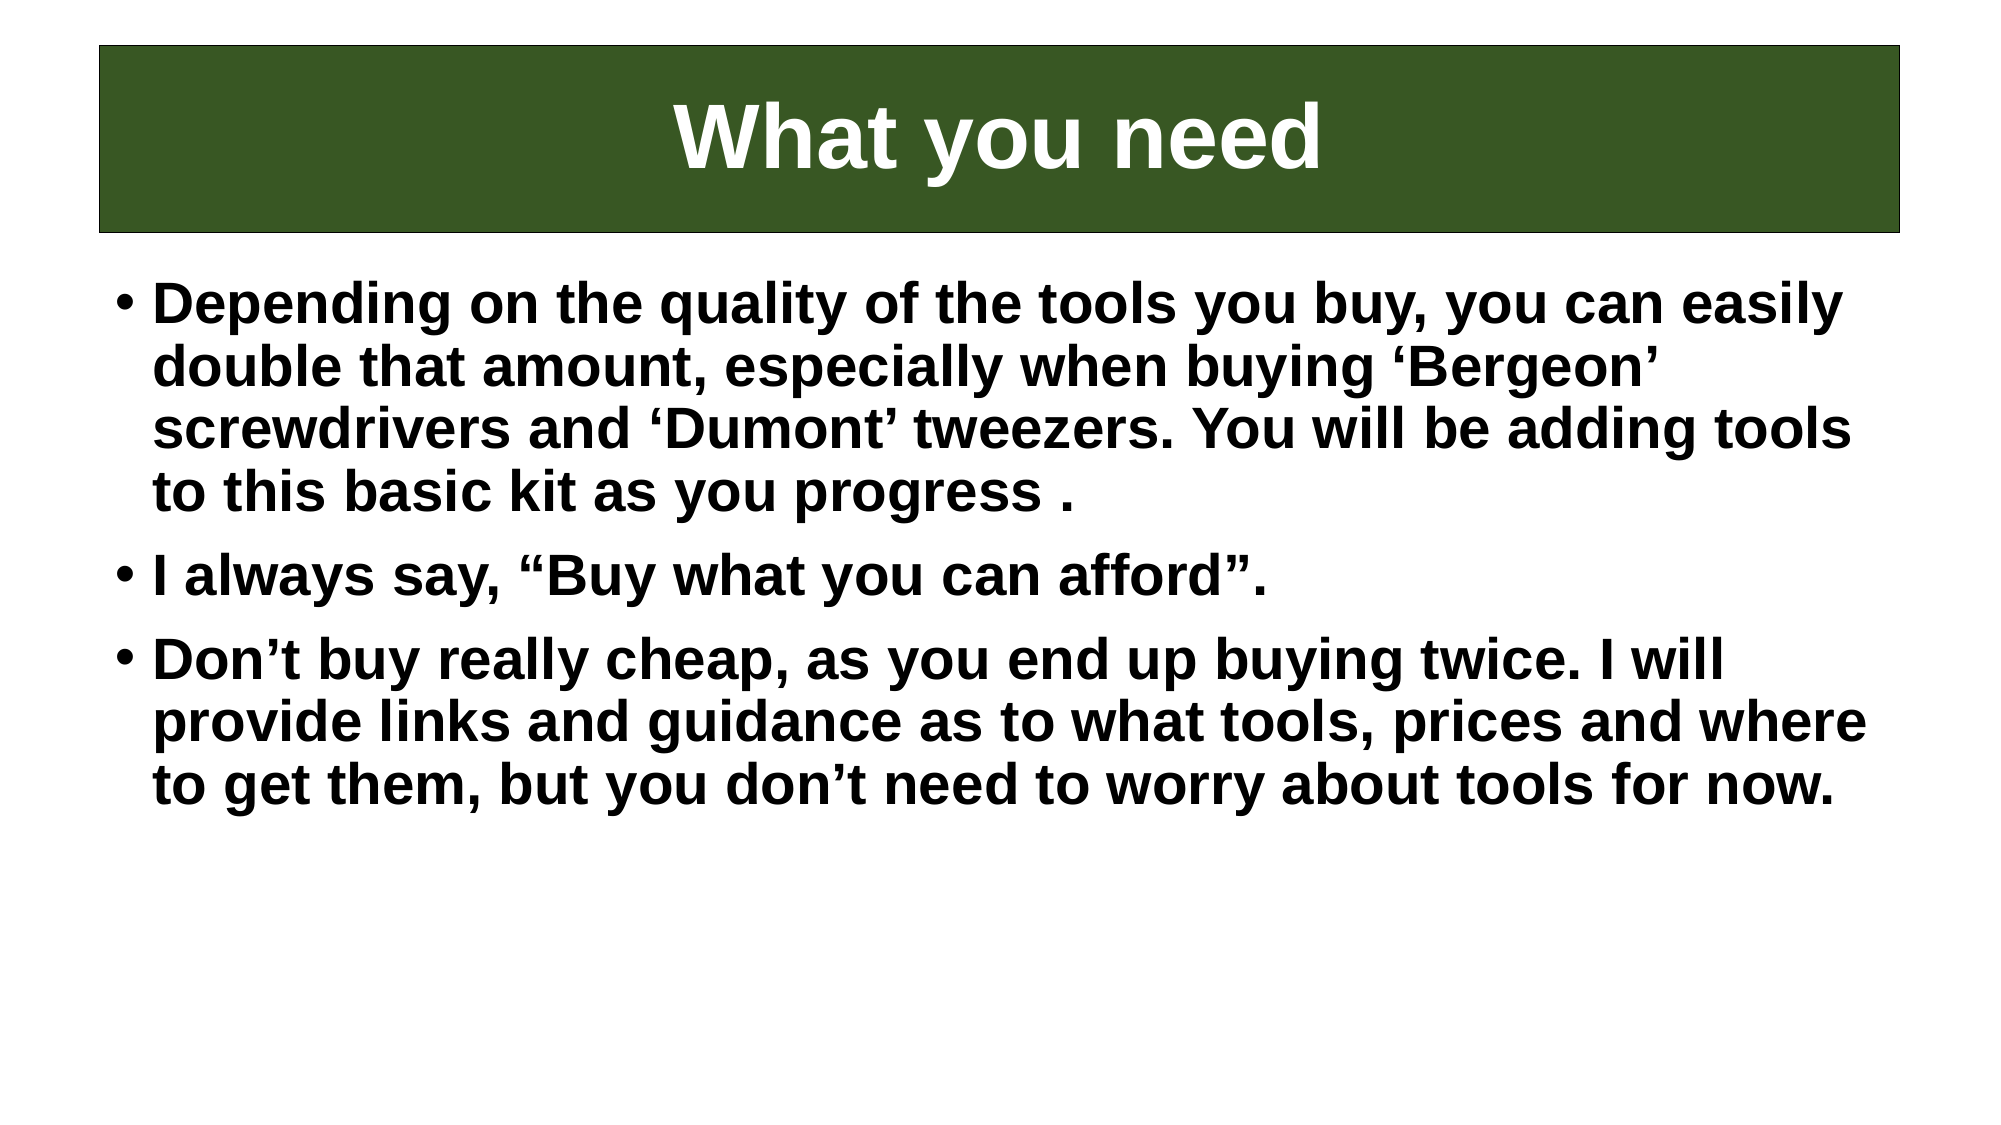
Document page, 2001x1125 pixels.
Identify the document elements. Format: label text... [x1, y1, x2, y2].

list Depending on the quality of the tools you buy, you can easily double that amount, especially when buying ‘Bergeon’ screwdrivers and ‘Dumont’ tweezers. You will be adding tools to this basic kit as you progress . I always say, “Buy what you can afford”. Don’t buy really cheap, as you end up buying twice. I will provide links and guidance as to what tools, prices and where to get them, but you don’t need to worry about tools for now. [99, 265, 1900, 1114]
title What you need [99, 45, 1900, 233]
